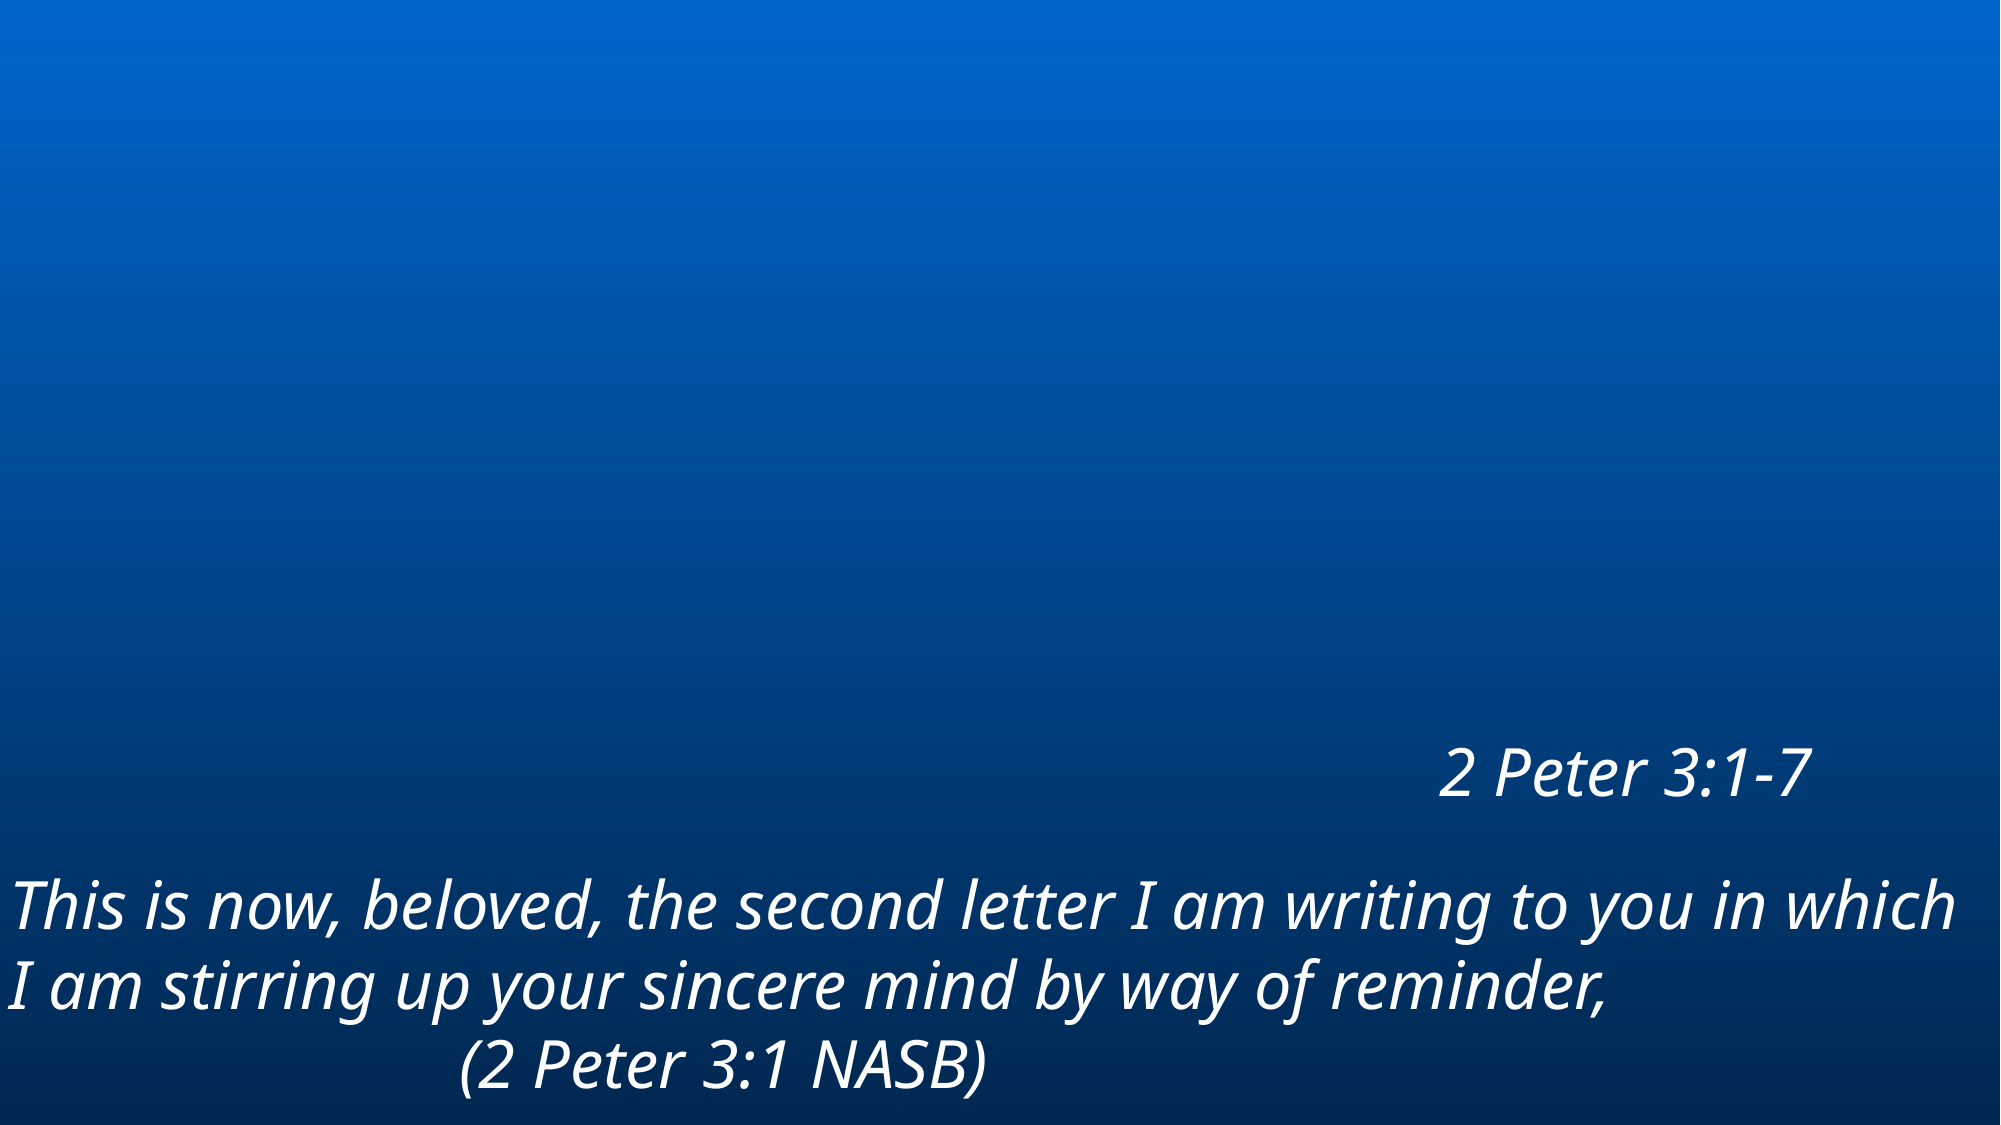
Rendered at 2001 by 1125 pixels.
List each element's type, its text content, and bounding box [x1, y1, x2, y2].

text_box 2 Peter 3:1-7 [1425, 722, 2000, 818]
text_box This is now, beloved, the second letter I am writing to you in which I am stirring up your sincere mind by way of reminder, (2 Peter 3:1 NASB) [0, 854, 2000, 1110]
